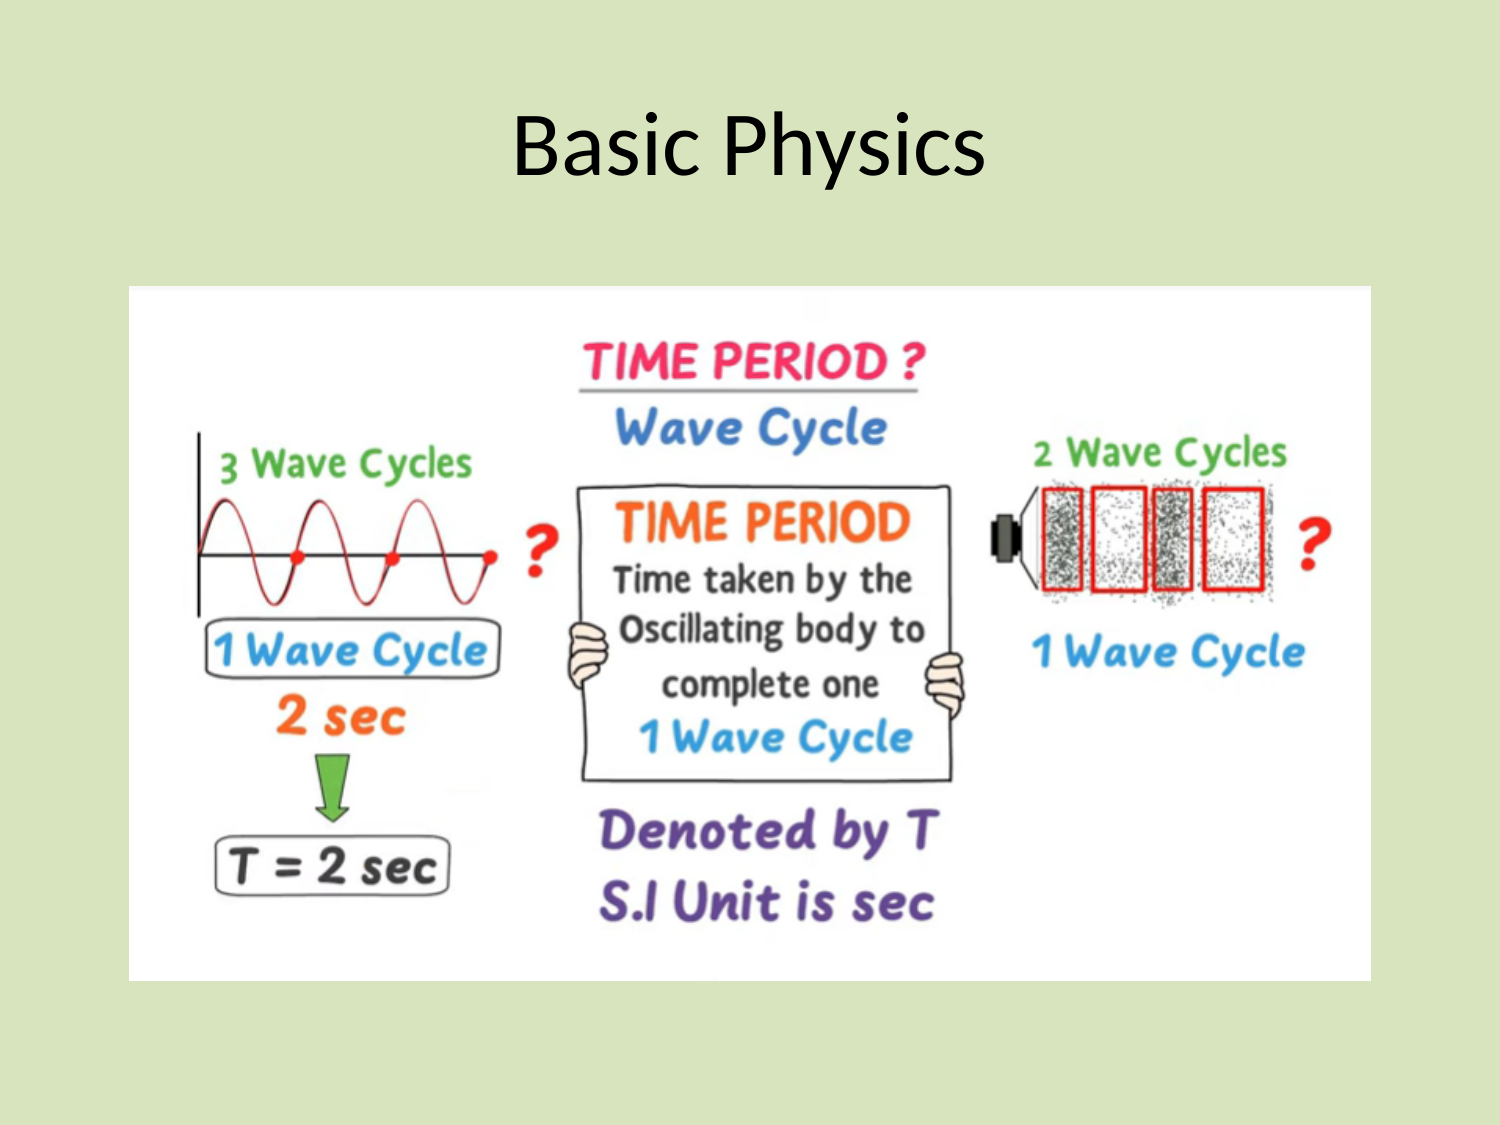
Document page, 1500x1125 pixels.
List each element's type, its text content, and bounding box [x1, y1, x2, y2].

title Basic Physics [75, 45, 1425, 233]
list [128, 286, 1372, 981]
